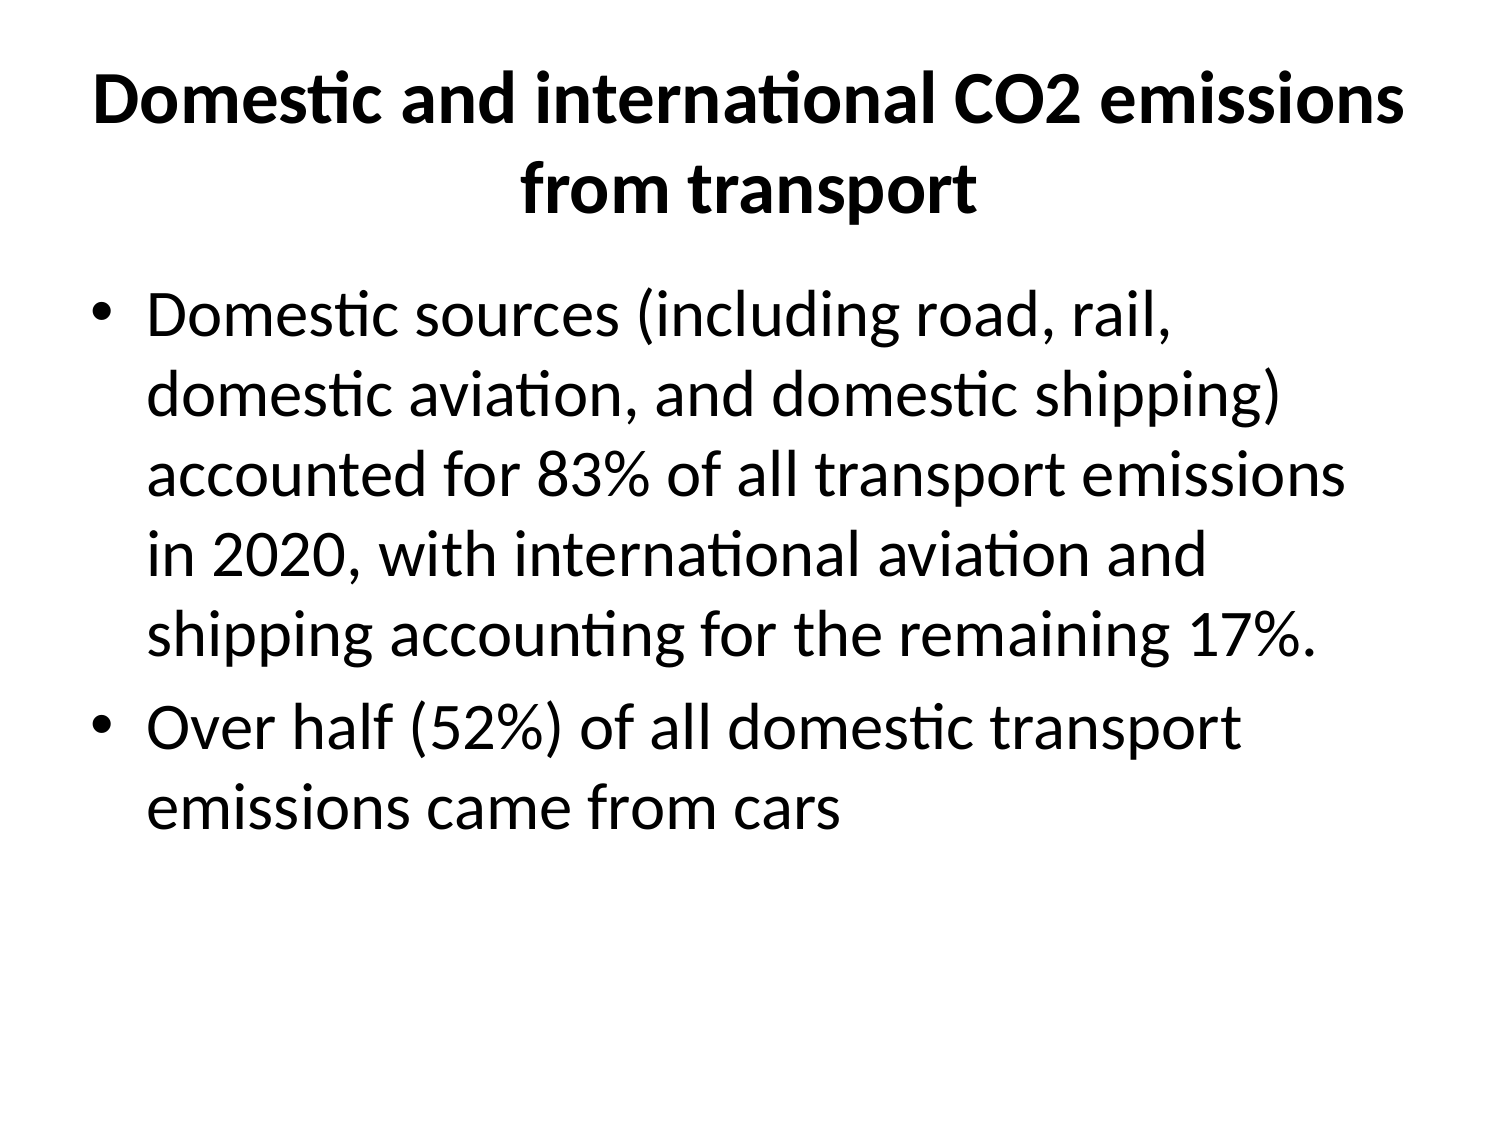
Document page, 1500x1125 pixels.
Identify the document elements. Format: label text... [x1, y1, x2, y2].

list Domestic sources (including road, rail, domestic aviation, and domestic shipping) accounted for 83% of all transport emissions in 2020, with international aviation and shipping accounting for the remaining 17%. Over half (52%) of all domestic transport emissions came from cars [75, 262, 1425, 1005]
title Domestic and international CO2 emissions from transport [75, 45, 1425, 233]
